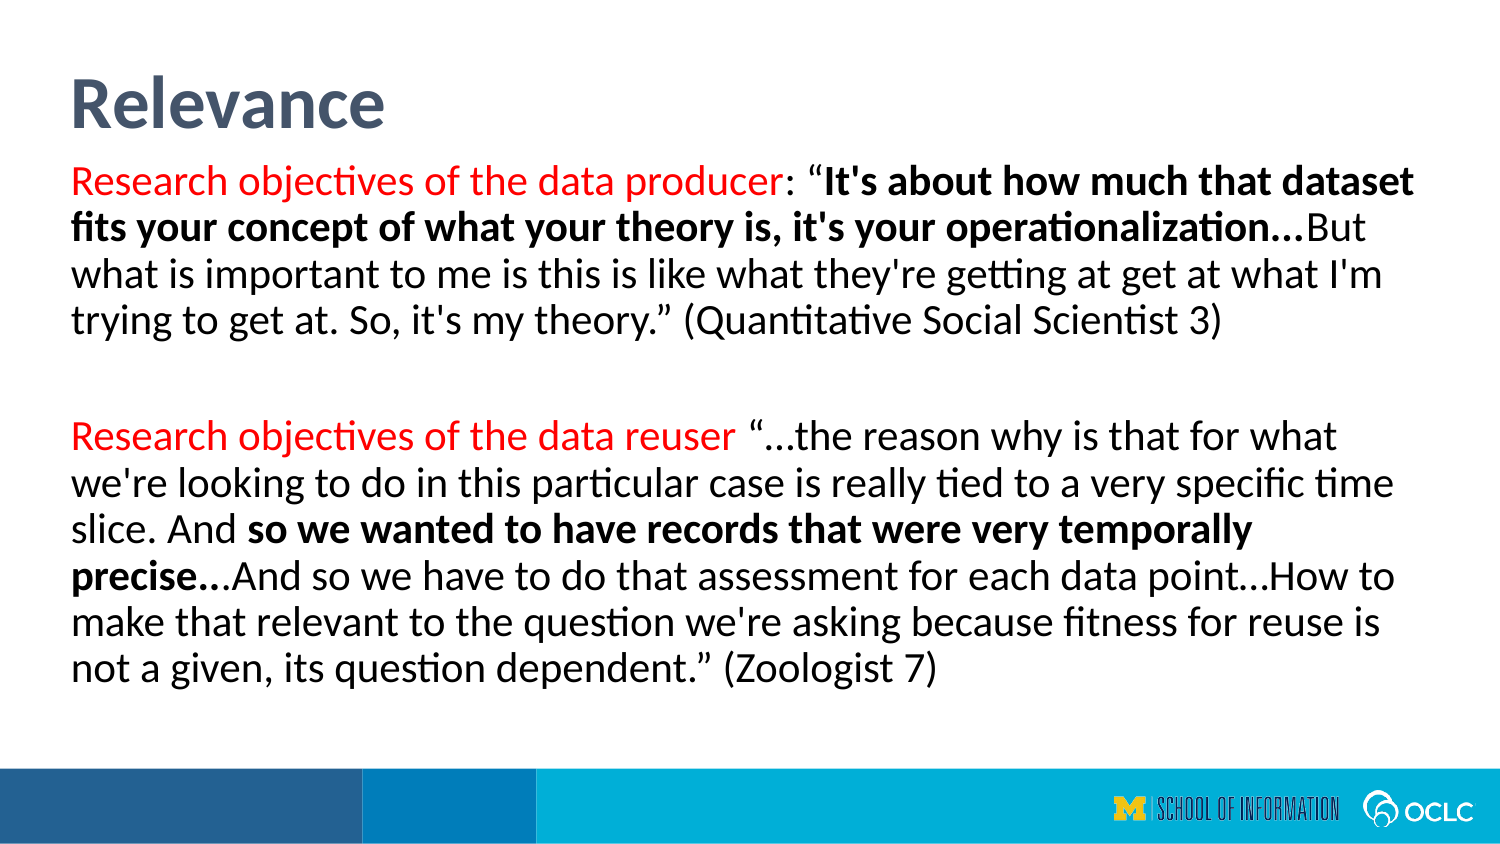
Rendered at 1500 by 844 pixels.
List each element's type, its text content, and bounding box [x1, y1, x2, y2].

list Research objectives of the data producer: “It's about how much that dataset fits your concept of what your theory is, it's your operationalization...But what is important to me is this is like what they're getting at get at what I'm trying to get at. So, it's my theory.” (Quantitative Social Scientist 3) Research objectives of the data reuser “…the reason why is that for what we're looking to do in this particular case is really tied to a very specific time slice. And so we wanted to have records that were very temporally precise...And so we have to do that assessment for each data point…How to make that relevant to the question we're asking because fitness for reuse is not a given, its question dependent.” (Zoologist 7) [55, 150, 1441, 752]
picture [1229, 797, 1234, 820]
picture [1298, 809, 1305, 820]
picture [1322, 798, 1326, 820]
picture [1257, 797, 1261, 820]
picture [1332, 797, 1338, 820]
picture [1115, 797, 1145, 820]
picture [1246, 797, 1253, 820]
list Relevance [55, 56, 1441, 150]
picture [1285, 797, 1289, 820]
picture [1207, 797, 1211, 820]
picture [1308, 797, 1313, 820]
picture [1300, 797, 1304, 808]
picture [1275, 797, 1281, 820]
